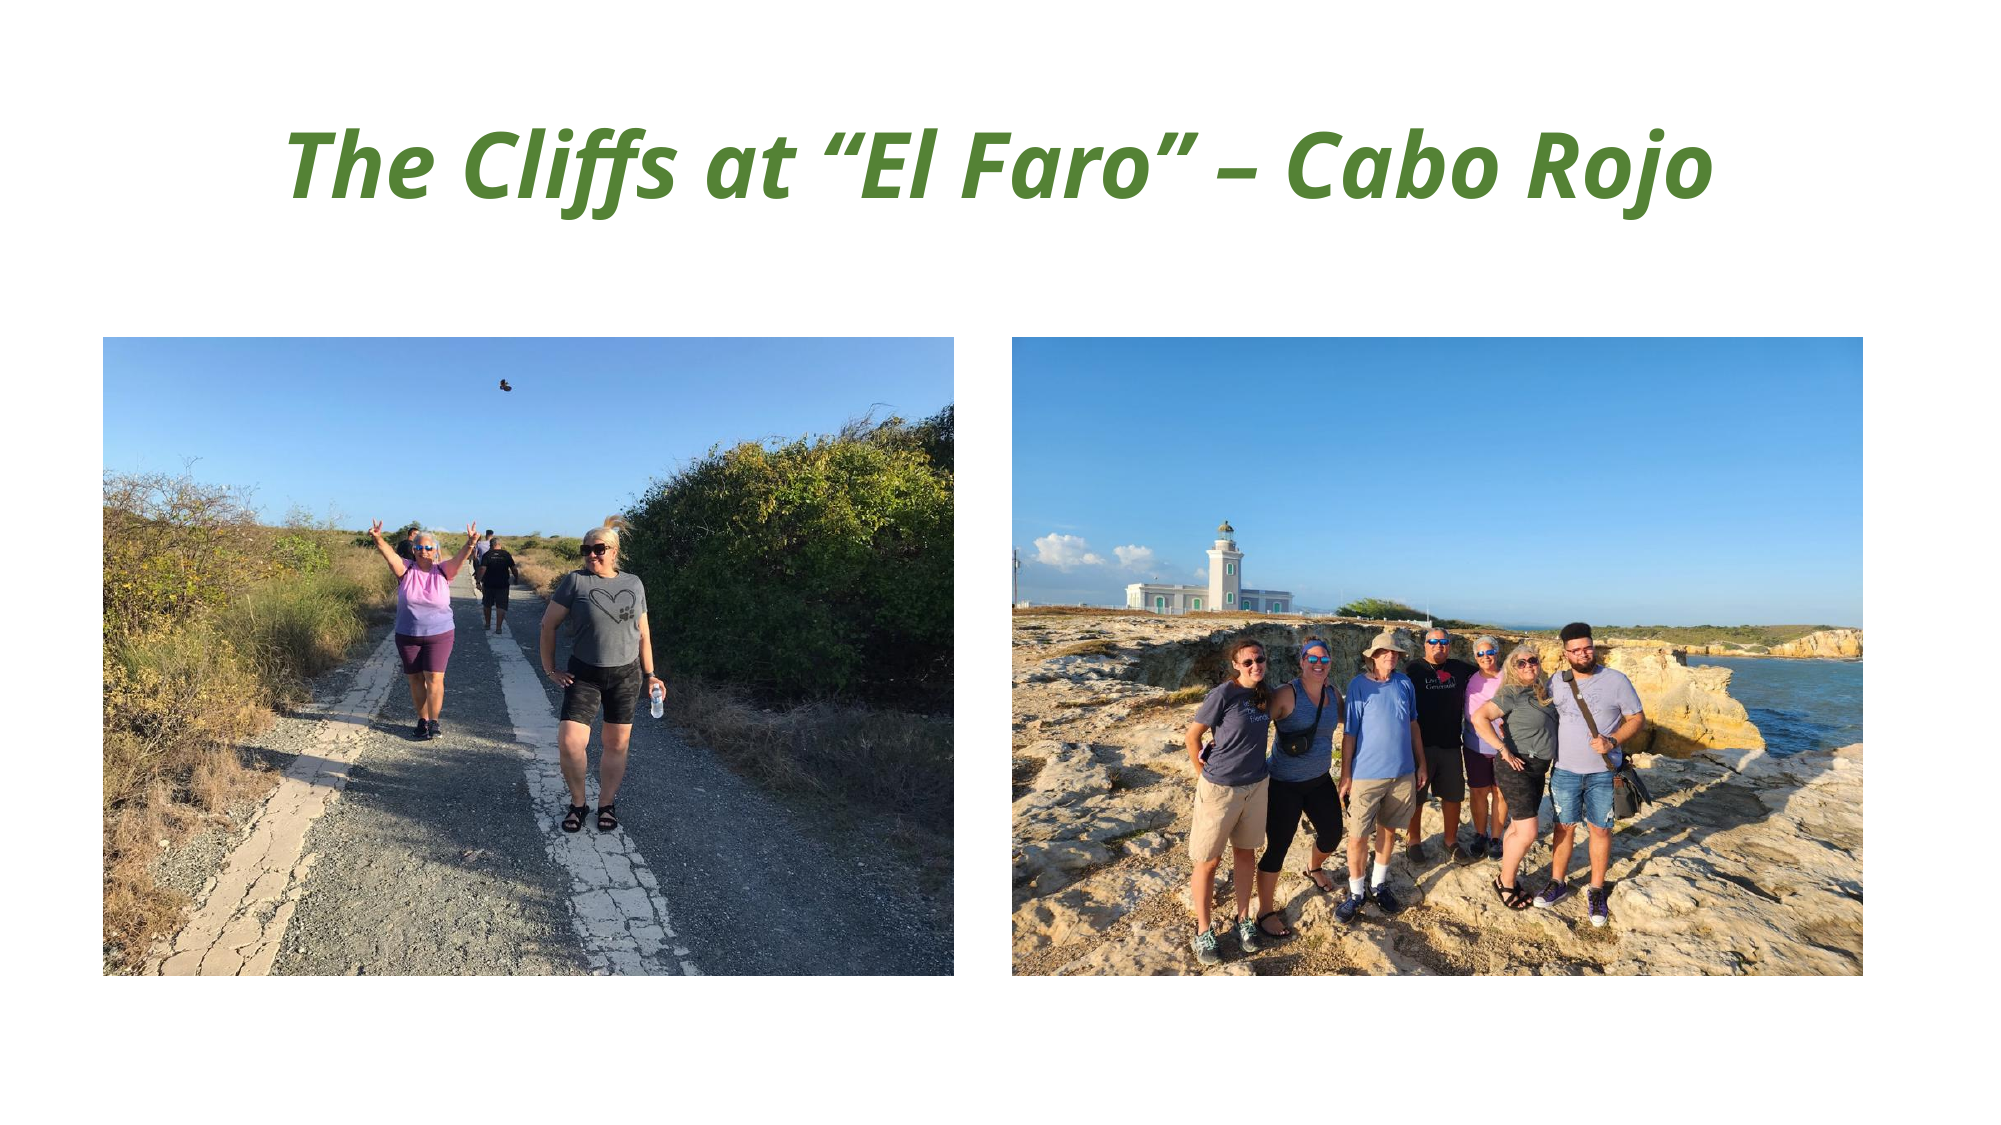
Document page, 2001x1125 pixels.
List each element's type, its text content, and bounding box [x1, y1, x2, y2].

title The Cliffs at “El Faro” – Cabo Rojo [137, 59, 1863, 278]
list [1012, 337, 1863, 976]
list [103, 337, 954, 976]
